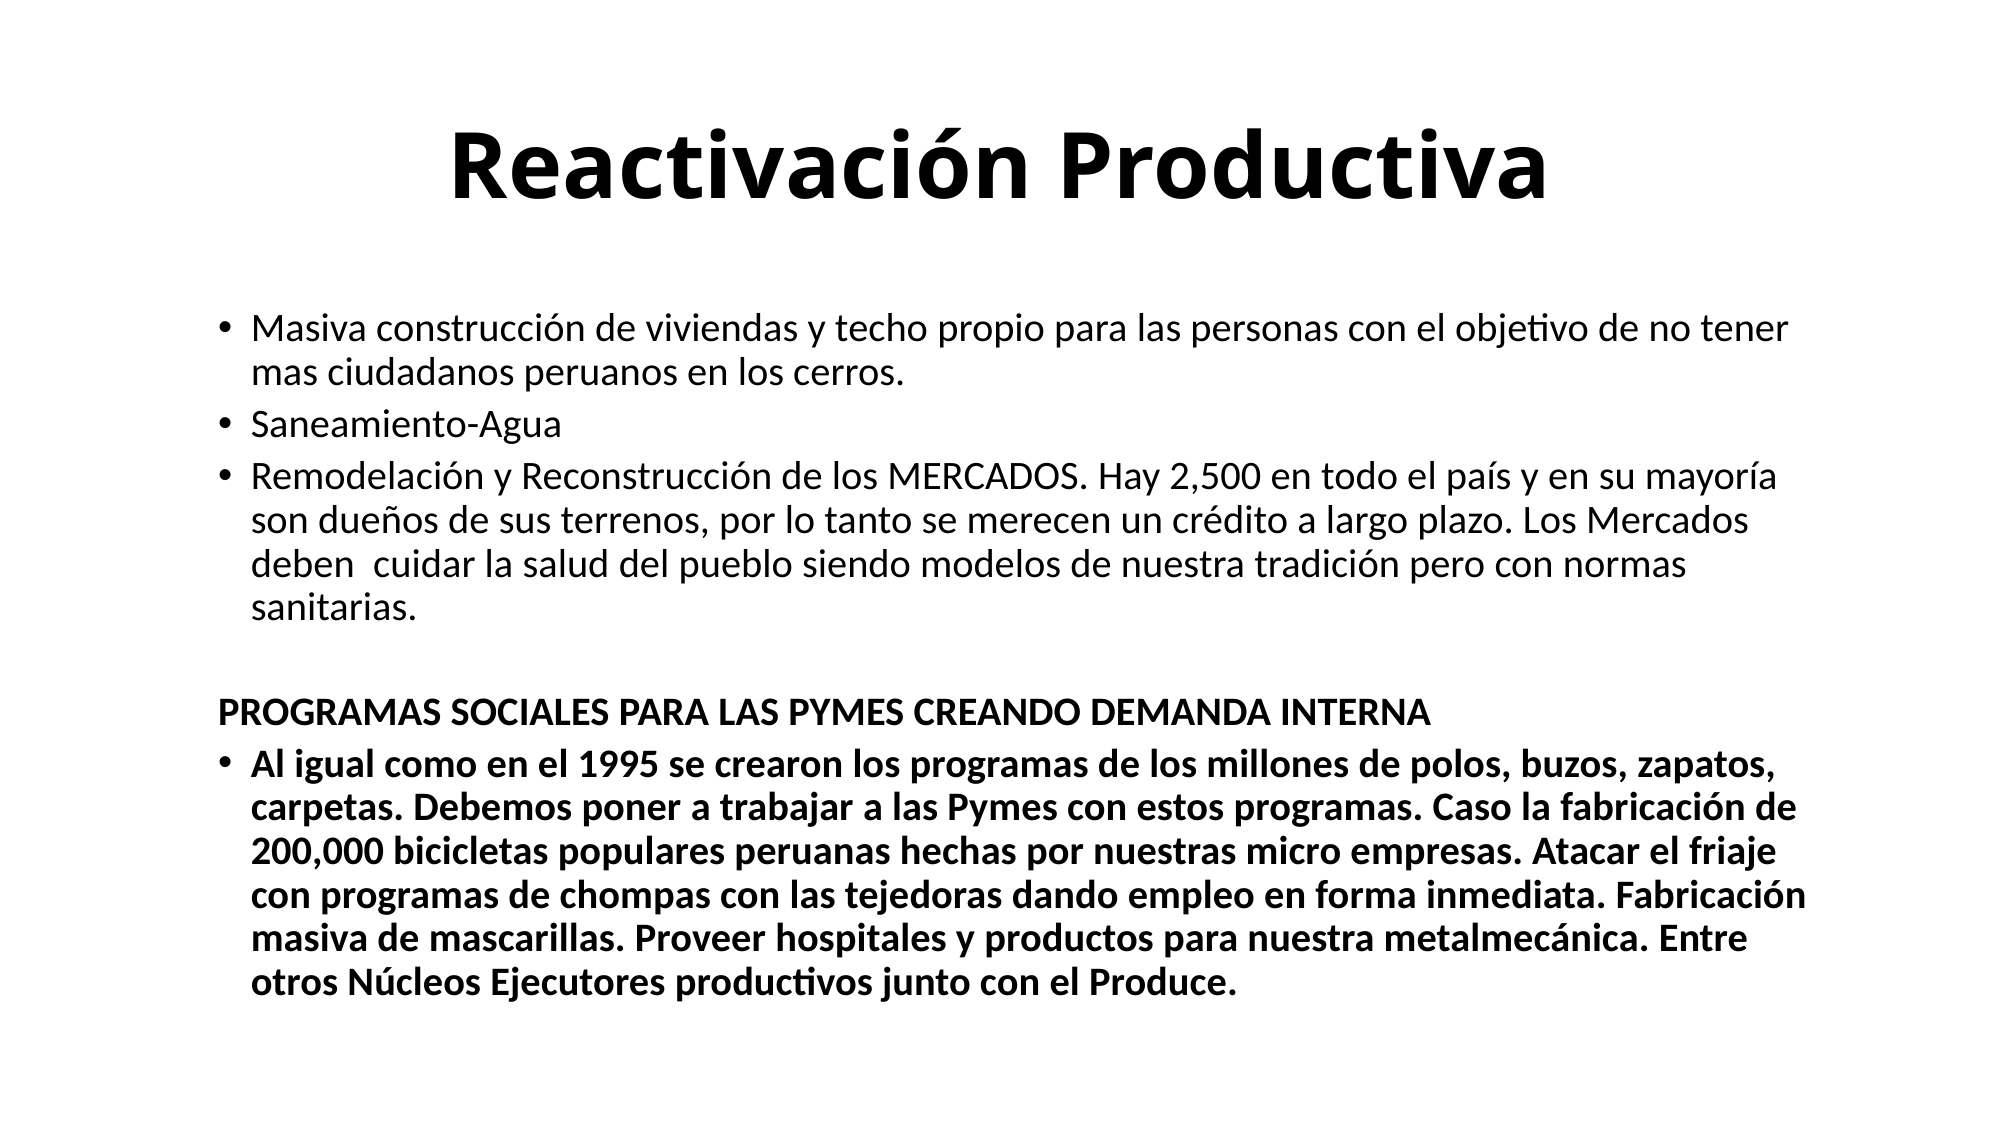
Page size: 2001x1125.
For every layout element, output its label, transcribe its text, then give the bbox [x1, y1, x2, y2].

list Masiva construcción de viviendas y techo propio para las personas con el objetivo de no tener mas ciudadanos peruanos en los cerros. Saneamiento-Agua Remodelación y Reconstrucción de los MERCADOS. Hay 2,500 en todo el país y en su mayoría son dueños de sus terrenos, por lo tanto se merecen un crédito a largo plazo. Los Mercados deben cuidar la salud del pueblo siendo modelos de nuestra tradición pero con normas sanitarias. PROGRAMAS SOCIALES PARA LAS PYMES CREANDO DEMANDA INTERNA Al igual como en el 1995 se crearon los programas de los millones de polos, buzos, zapatos, carpetas. Debemos poner a trabajar a las Pymes con estos programas. Caso la fabricación de 200,000 bicicletas populares peruanas hechas por nuestras micro empresas. Atacar el friaje con programas de chompas con las tejedoras dando empleo en forma inmediata. Fabricación masiva de mascarillas. Proveer hospitales y productos para nuestra metalmecánica. Entre otros Núcleos Ejecutores productivos junto con el Produce. [137, 299, 1863, 1014]
title Reactivación Productiva [137, 59, 1863, 278]
